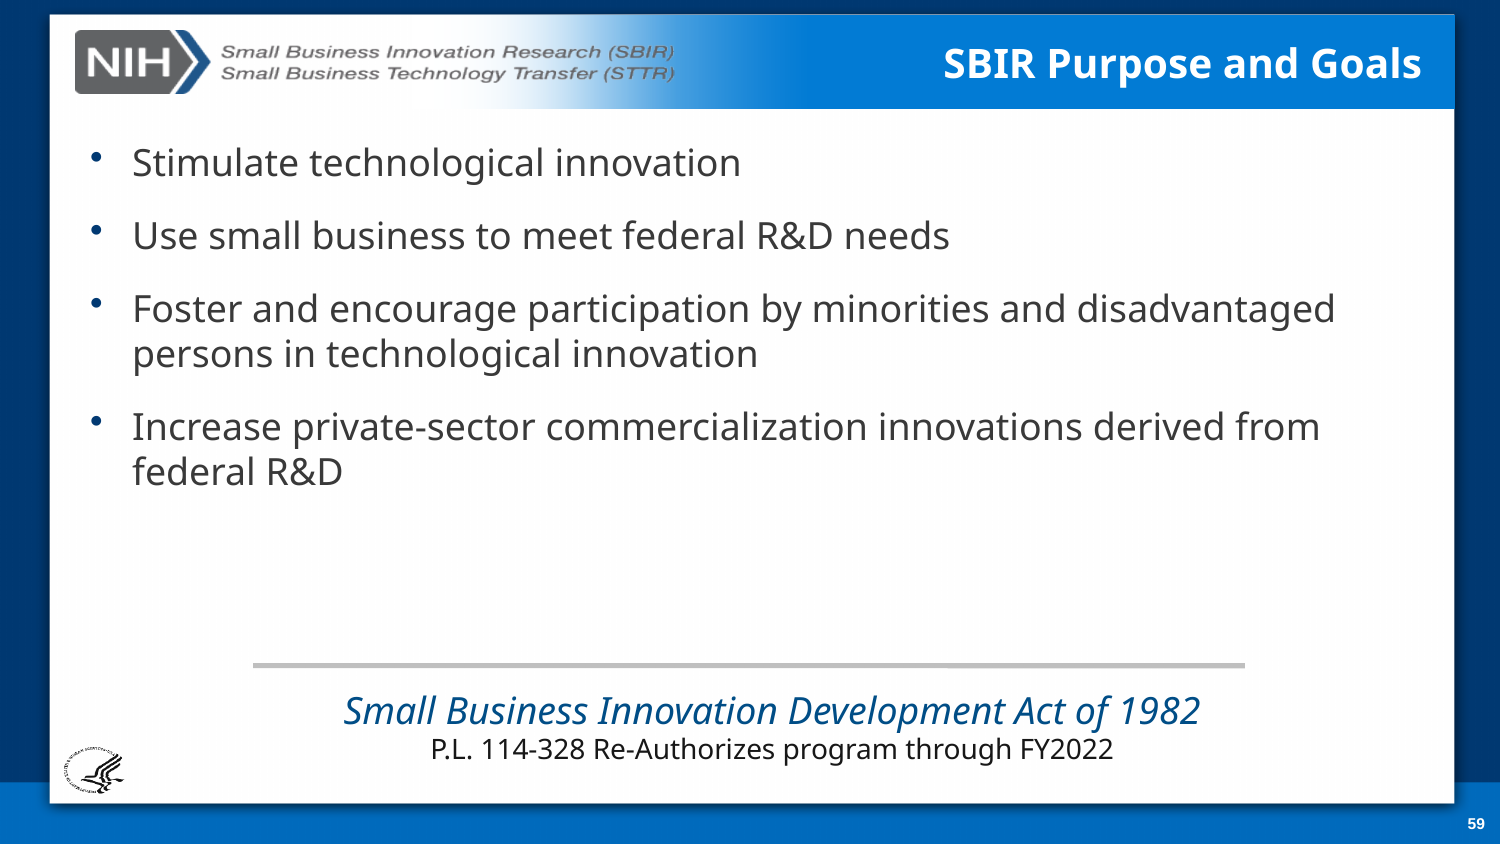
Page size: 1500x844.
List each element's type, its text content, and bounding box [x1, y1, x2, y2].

text_box Small Business Innovation Development Act of 1982 P.L. 114-328 Re-Authorizes program through FY2022 [332, 722, 1213, 772]
title SBIR Purpose and Goals [187, 28, 1438, 98]
slide_number 59 [1275, 806, 1500, 826]
list Stimulate technological innovation Use small business to meet federal R&D needs Foster and encourage participation by minorities and disadvantaged persons in technological innovation Increase private-sector commercialization innovations derived from federal R&D [75, 131, 1425, 722]
picture [0, 0, 1500, 844]
